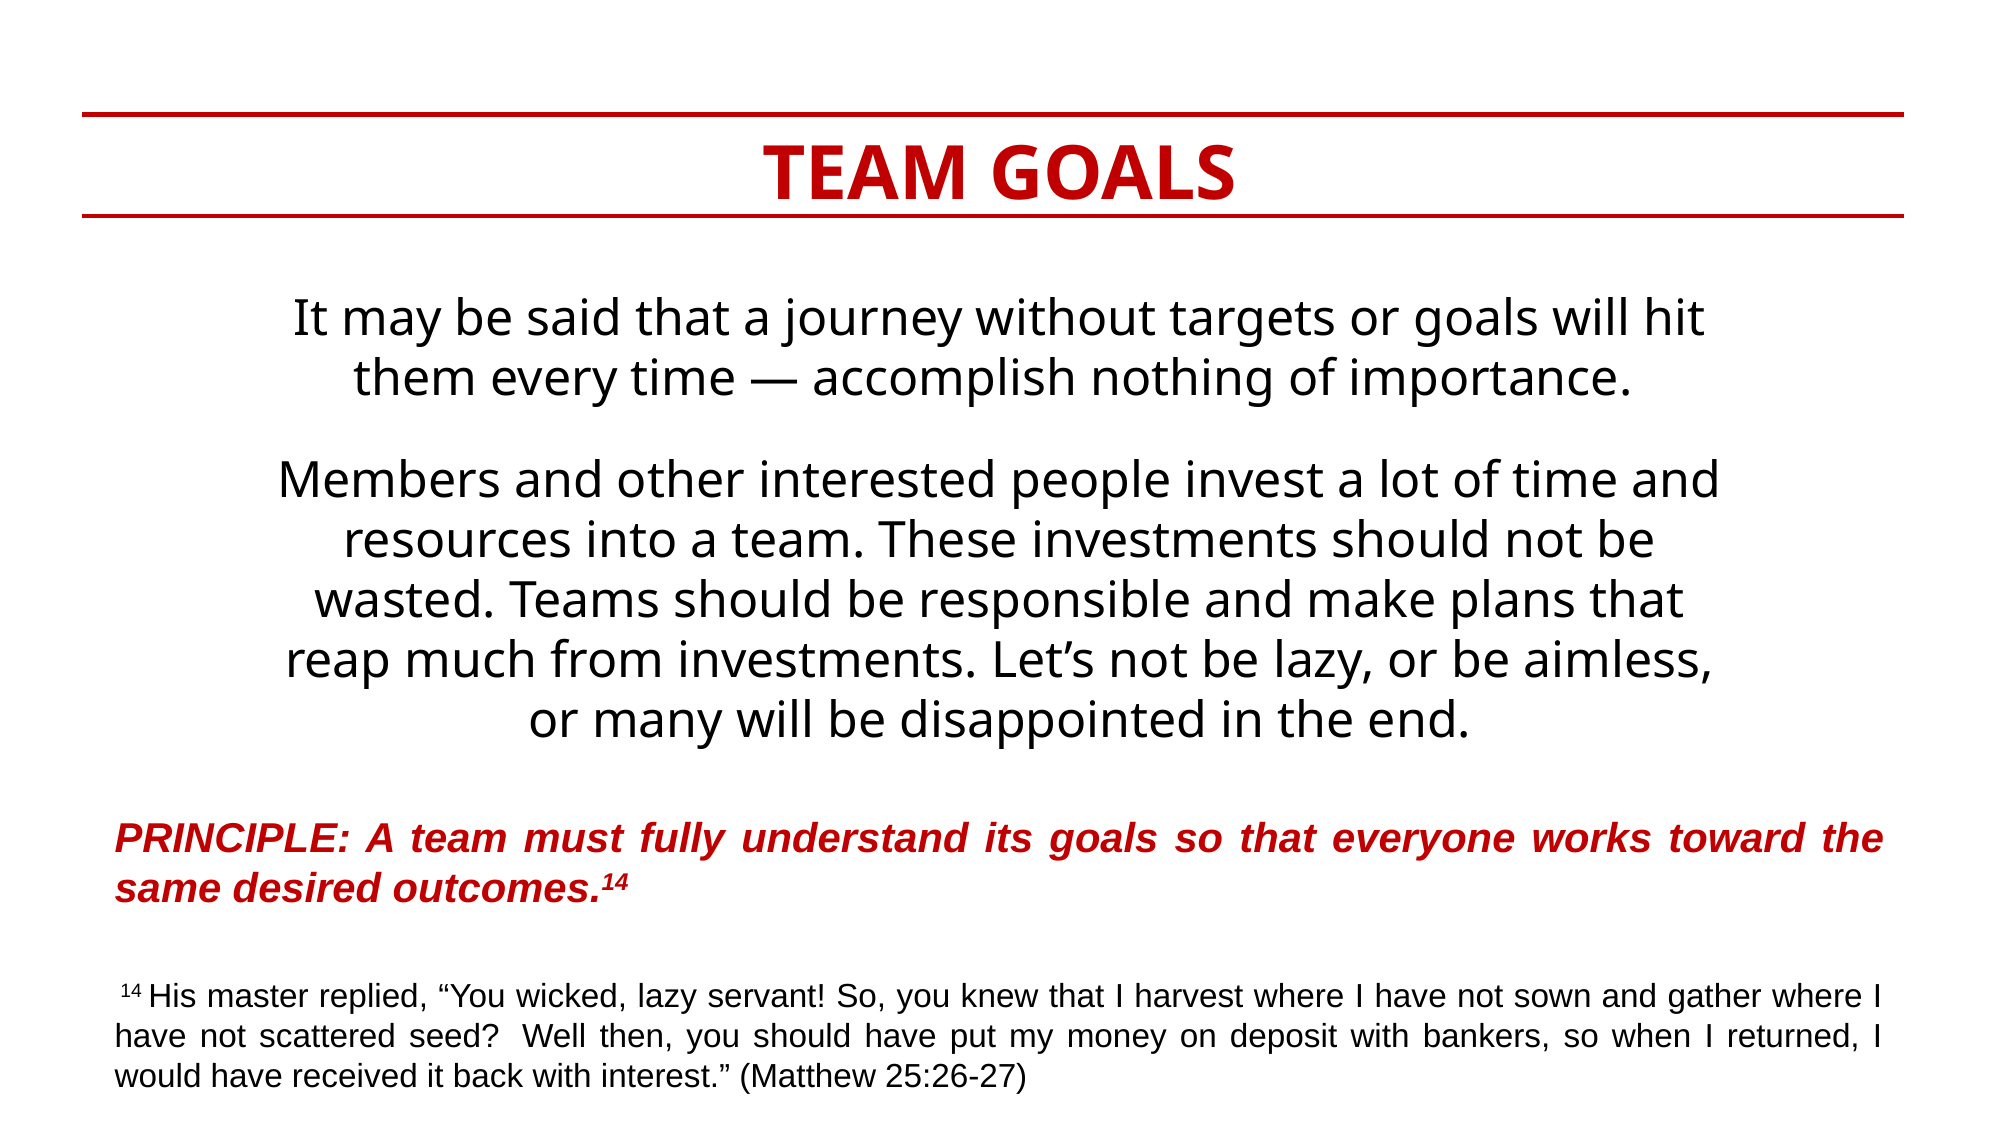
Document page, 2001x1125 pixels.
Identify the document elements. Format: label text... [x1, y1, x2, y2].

text_box TEAM GOALS It may be said that a journey without targets or goals will hit them every time — accomplish nothing of importance. Members and other interested people invest a lot of time and resources into a team. These investments should not be wasted. Teams should be responsible and make plans that reap much from investments. Let’s not be lazy, or be aimless, or many will be disappointed in the end. PRINCIPLE: A team must fully understand its goals so that everyone works toward the same desired outcomes.14 14 His master replied, “You wicked, lazy servant! So, you knew that I harvest where I have not sown and gather where I have not scattered seed? Well then, you should have put my money on deposit with bankers, so when I returned, I would have received it back with interest.” (Matthew 25:26-27) [99, 117, 1900, 214]
text_box TEAM GOALS It may be said that a journey without targets or goals will hit them every time — accomplish nothing of importance. Members and other interested people invest a lot of time and resources into a team. These investments should not be wasted. Teams should be responsible and make plans that reap much from investments. Let’s not be lazy, or be aimless, or many will be disappointed in the end. PRINCIPLE: A team must fully understand its goals so that everyone works toward the same desired outcomes.14 14 His master replied, “You wicked, lazy servant! So, you knew that I harvest where I have not sown and gather where I have not scattered seed? Well then, you should have put my money on deposit with bankers, so when I returned, I would have received it back with interest.” (Matthew 25:26-27) [99, 218, 1900, 1102]
